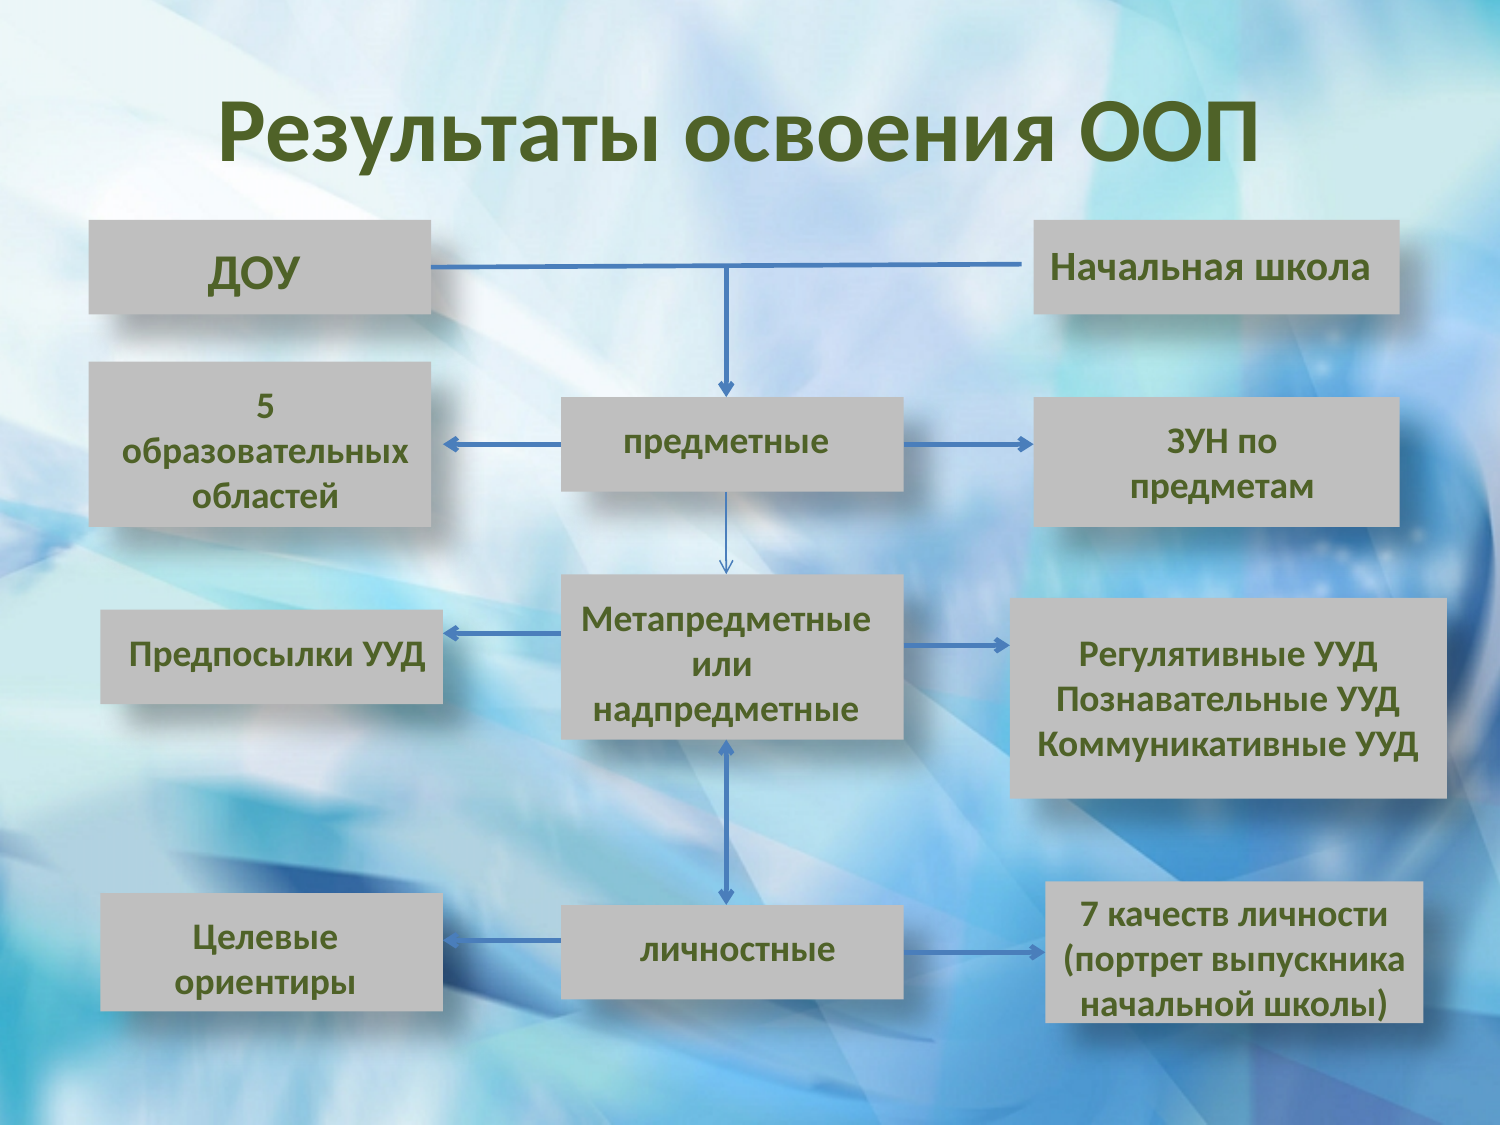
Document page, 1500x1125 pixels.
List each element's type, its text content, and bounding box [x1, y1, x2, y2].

text_box Начальная школа [1021, 231, 1400, 297]
text_box [86, 218, 433, 316]
text_box личностные [572, 916, 904, 977]
text_box [1031, 395, 1402, 529]
text_box [1031, 218, 1402, 316]
text_box Предпосылки УУД [112, 621, 443, 682]
text_box ЗУН по предметам [1056, 408, 1388, 514]
text_box [559, 572, 906, 742]
text_box ДОУ [100, 231, 408, 307]
text_box предметные [560, 408, 892, 469]
text_box Регулятивные УУД Познавательные УУД Коммуникативные УУД [1021, 621, 1436, 772]
text_box [559, 395, 906, 494]
text_box [98, 891, 445, 1013]
title Результаты освоения ООП [64, 30, 1416, 219]
text_box [559, 903, 906, 1002]
text_box [98, 608, 445, 706]
text_box 5 образовательных областей [100, 373, 431, 524]
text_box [430, 264, 1022, 268]
text_box 7 качеств личности (портрет выпускника начальной школы) [1033, 881, 1436, 1032]
text_box [1008, 596, 1449, 801]
text_box [86, 360, 433, 529]
text_box Целевые ориентиры [100, 904, 431, 1010]
picture [0, 0, 1500, 1125]
text_box Метапредметные или надпредметные [560, 586, 892, 736]
